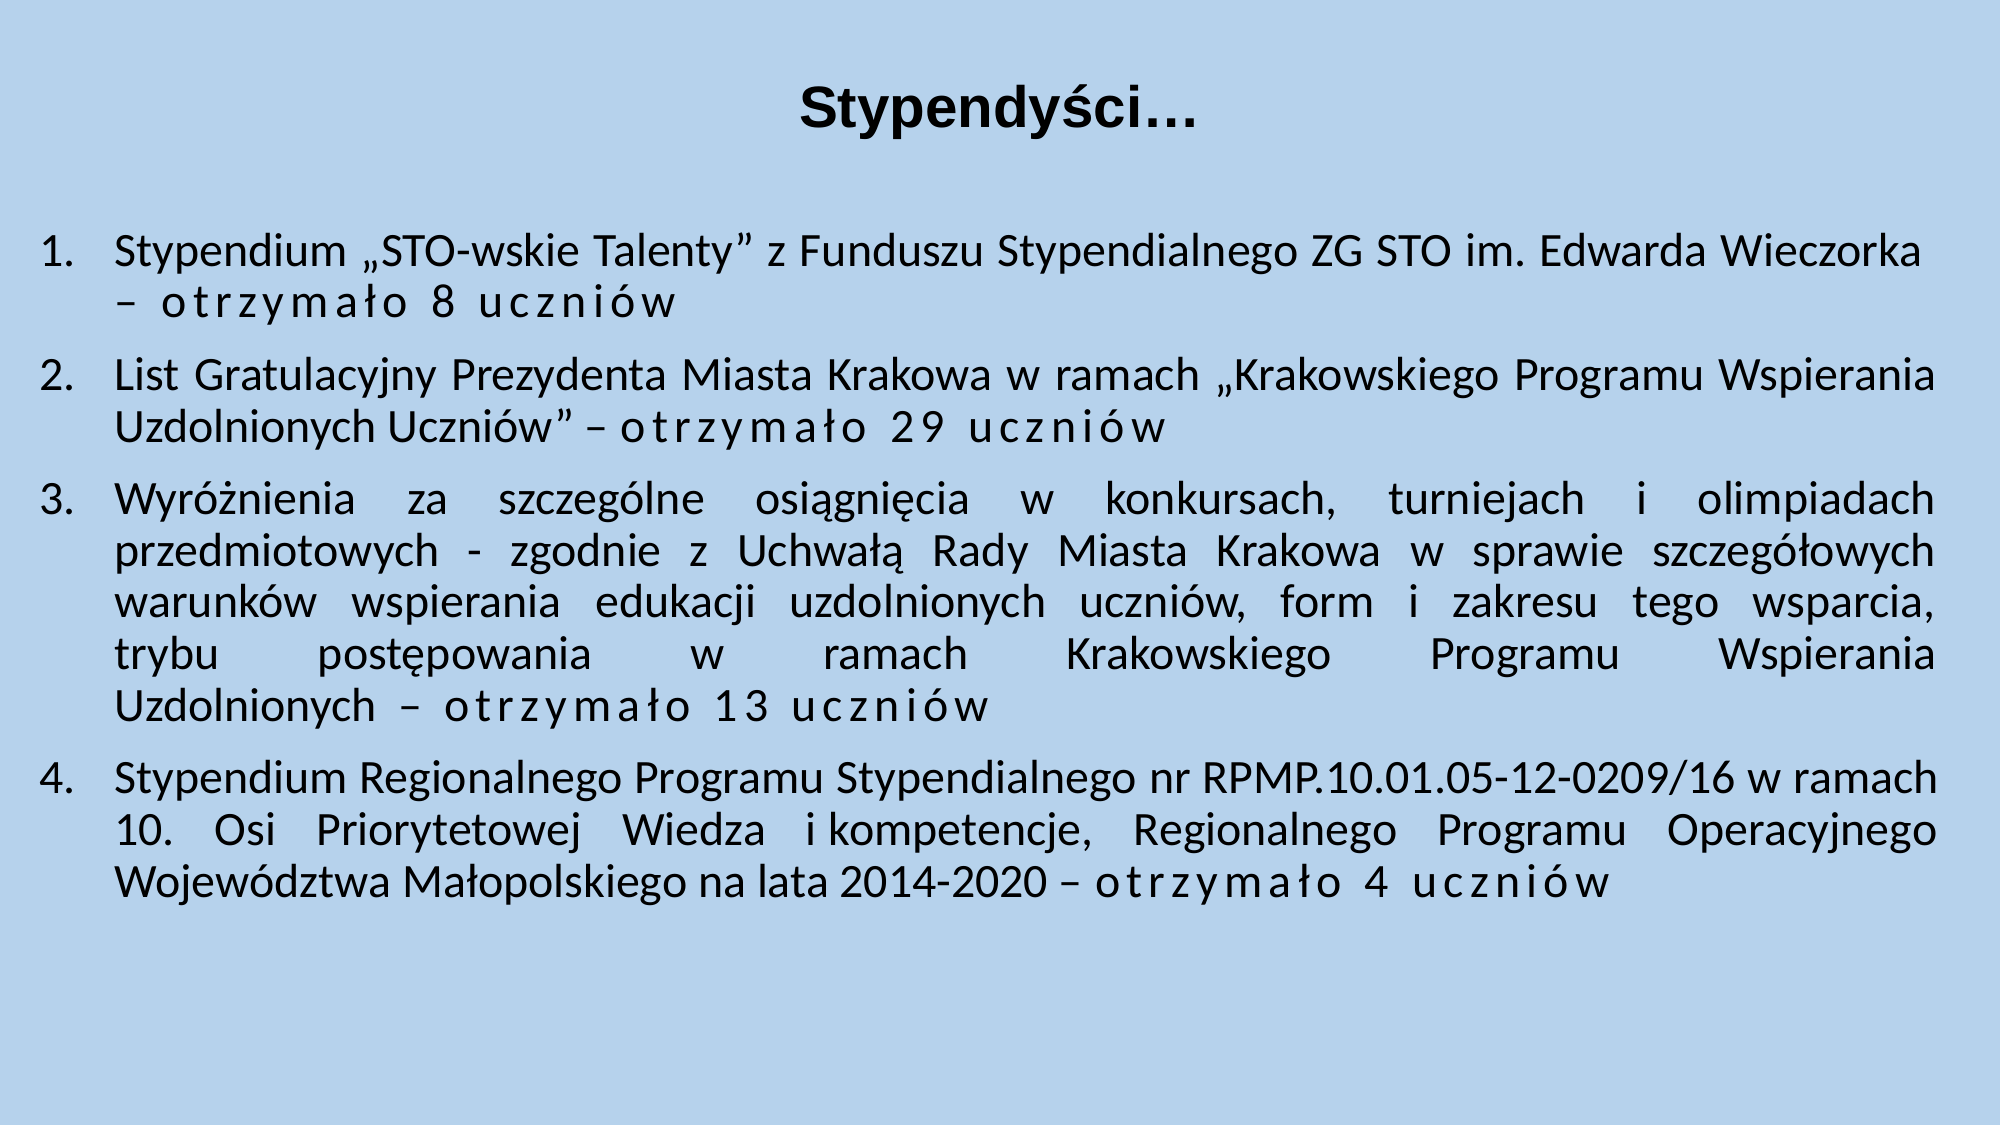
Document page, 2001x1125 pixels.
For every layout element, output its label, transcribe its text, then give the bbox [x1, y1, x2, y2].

list Stypendium „STO-wskie Talenty” z Funduszu Stypendialnego ZG STO im. Edwarda Wieczorka – otrzymało 8 uczniów List Gratulacyjny Prezydenta Miasta Krakowa w ramach „Krakowskiego Programu Wspierania Uzdolnionych Uczniów” – otrzymało 29 uczniów Wyróżnienia za szczególne osiągnięcia w konkursach, turniejach i olimpiadach przedmiotowych - zgodnie z Uchwałą Rady Miasta Krakowa w sprawie szczegółowych warunków wspierania edukacji uzdolnionych uczniów, form i zakresu tego wsparcia, trybu postępowania w ramach Krakowskiego Programu Wspierania Uzdolnionych – otrzymało 13 uczniów Stypendium Regionalnego Programu Stypendialnego nr RPMP.10.01.05-12-0209/16 w ramach 10. Osi Priorytetowej Wiedza i kompetencje, Regionalnego Programu Operacyjnego Województwa Małopolskiego na lata 2014-2020 – otrzymało 4 uczniów [24, 217, 1955, 1023]
title Stypendyści… [137, 0, 1863, 217]
